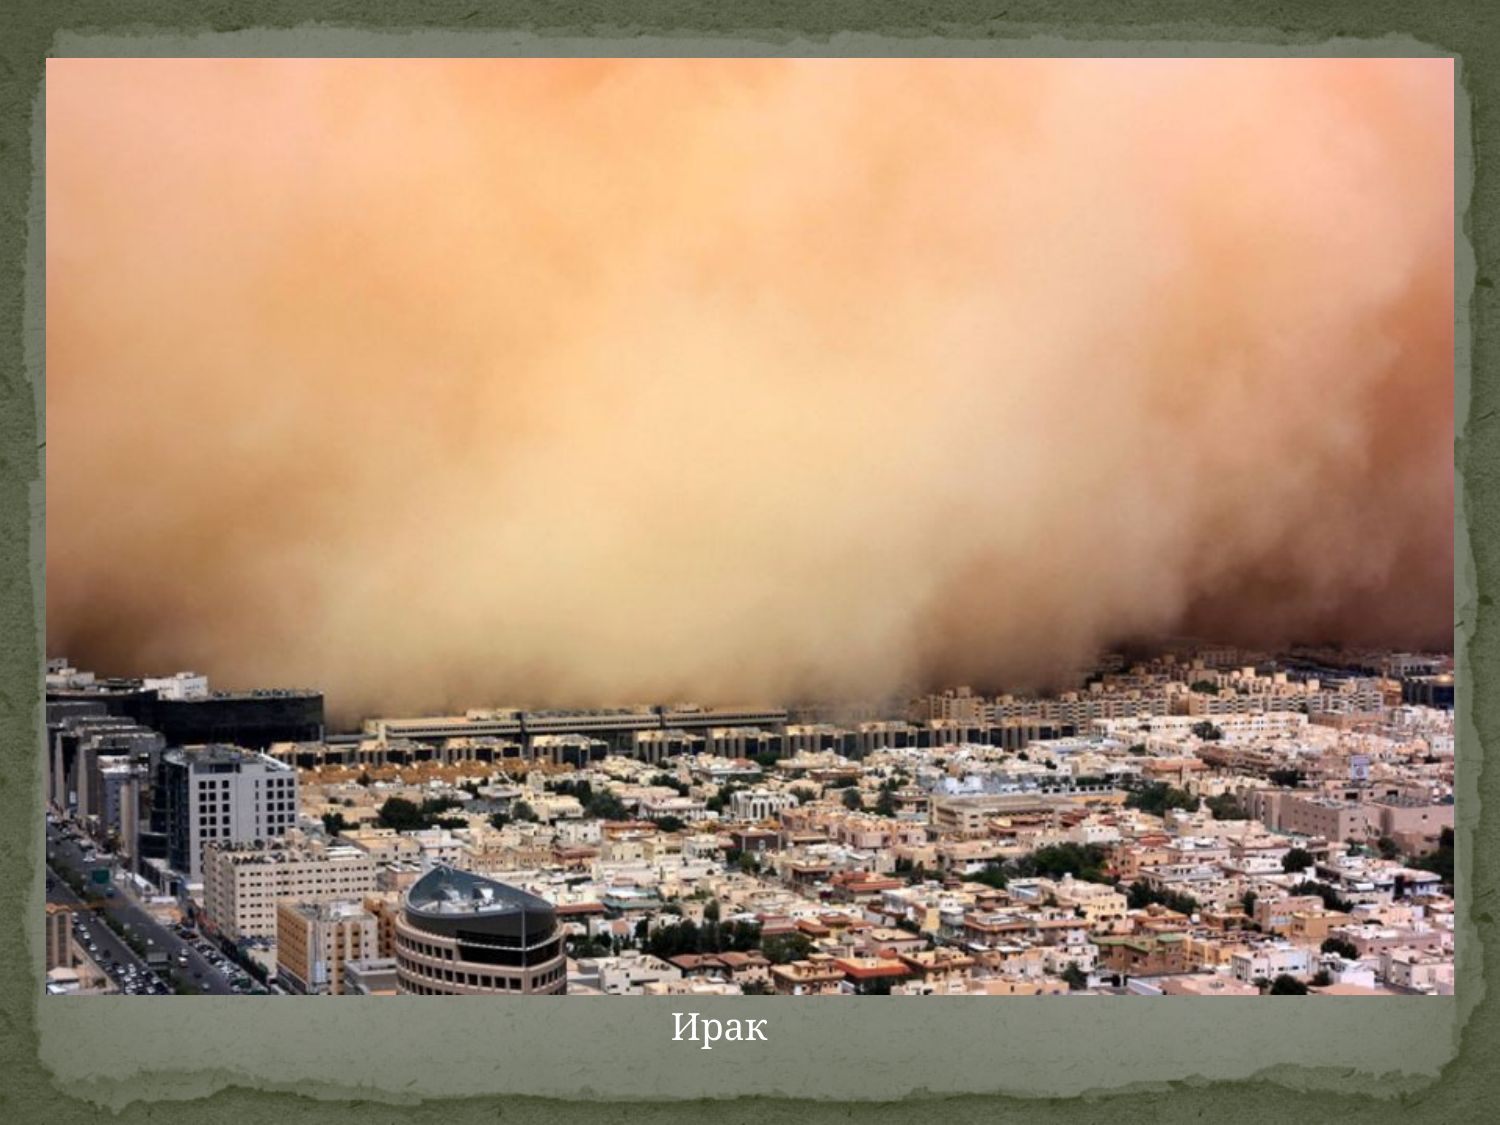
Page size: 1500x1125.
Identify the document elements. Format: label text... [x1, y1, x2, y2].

picture [46, 58, 1454, 995]
text_box Ирак [656, 1006, 1078, 1056]
